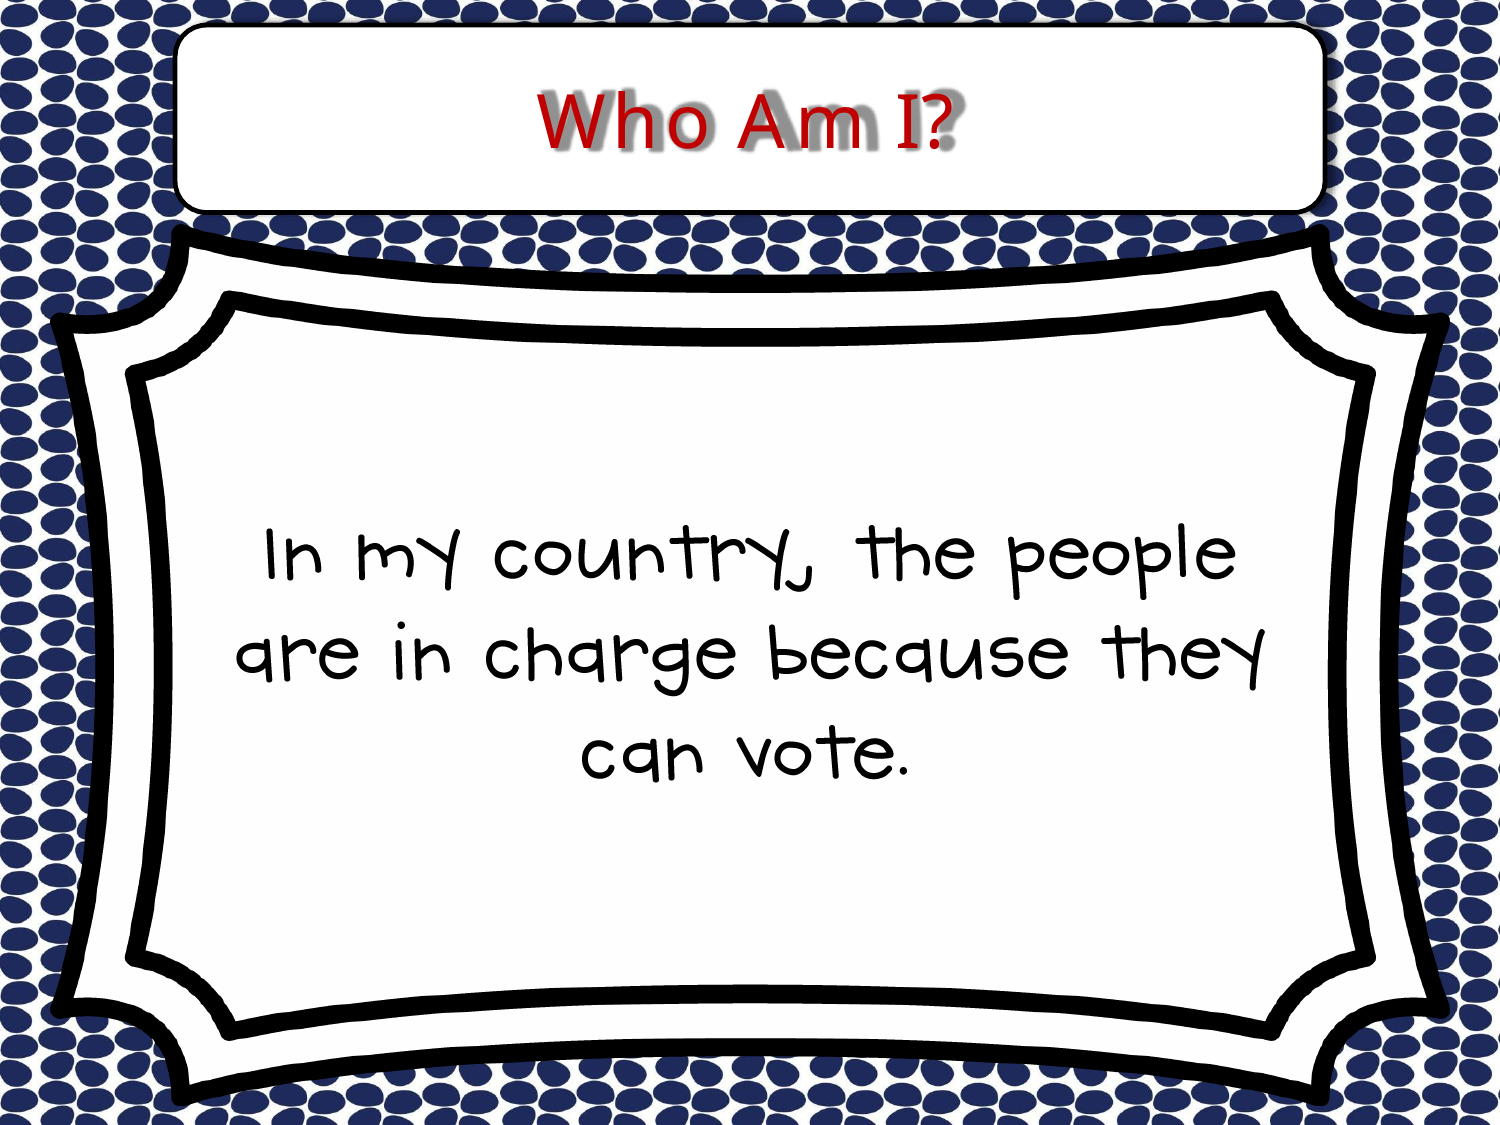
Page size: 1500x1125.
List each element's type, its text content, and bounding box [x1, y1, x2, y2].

picture [0, 0, 1500, 1125]
text_box [262, 514, 1306, 605]
text_box [579, 714, 958, 805]
text_box [50, 224, 1450, 1106]
title Who Am I? [66, 49, 1434, 224]
text_box [233, 614, 1336, 705]
